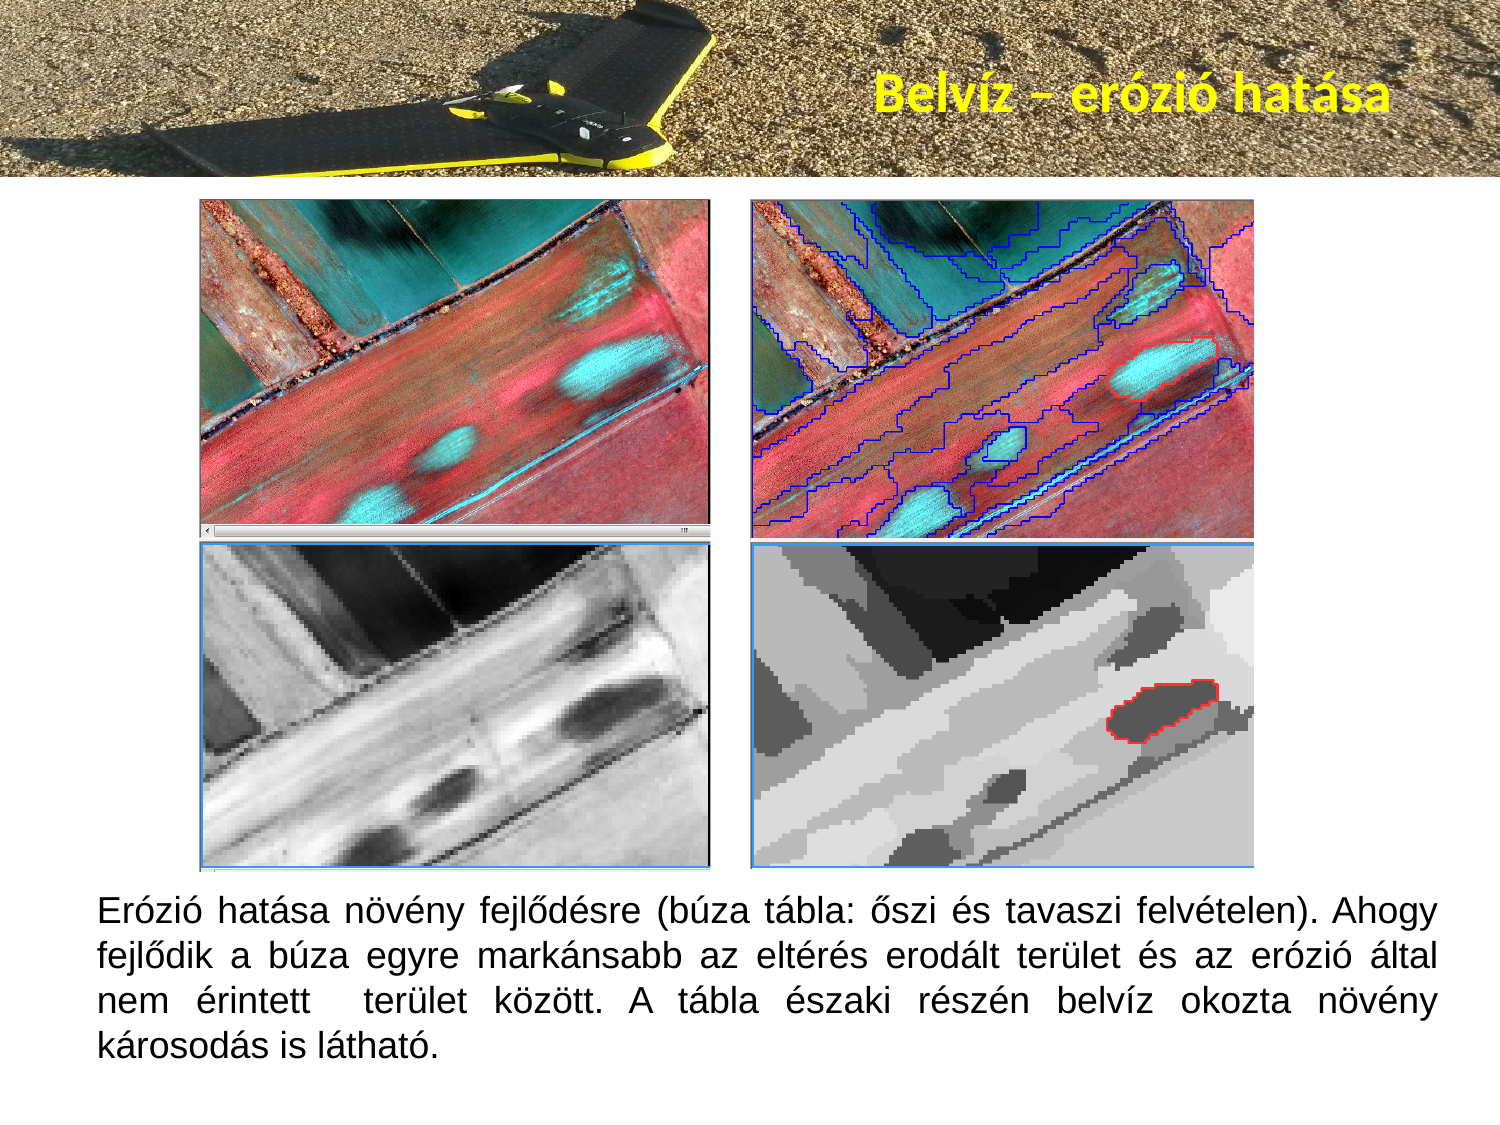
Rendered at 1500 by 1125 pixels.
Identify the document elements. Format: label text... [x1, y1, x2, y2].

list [198, 198, 711, 872]
text_box Erózió hatása növény fejlődésre (búza tábla: őszi és tavaszi felvételen). Ahogy fejlődik a búza egyre markánsabb az eltérés erodált terület és az erózió által nem érintett terület között. A tábla északi részén belvíz okozta növény károsodás is látható. [82, 878, 1454, 1074]
picture [749, 198, 1255, 869]
picture [0, 0, 1500, 178]
